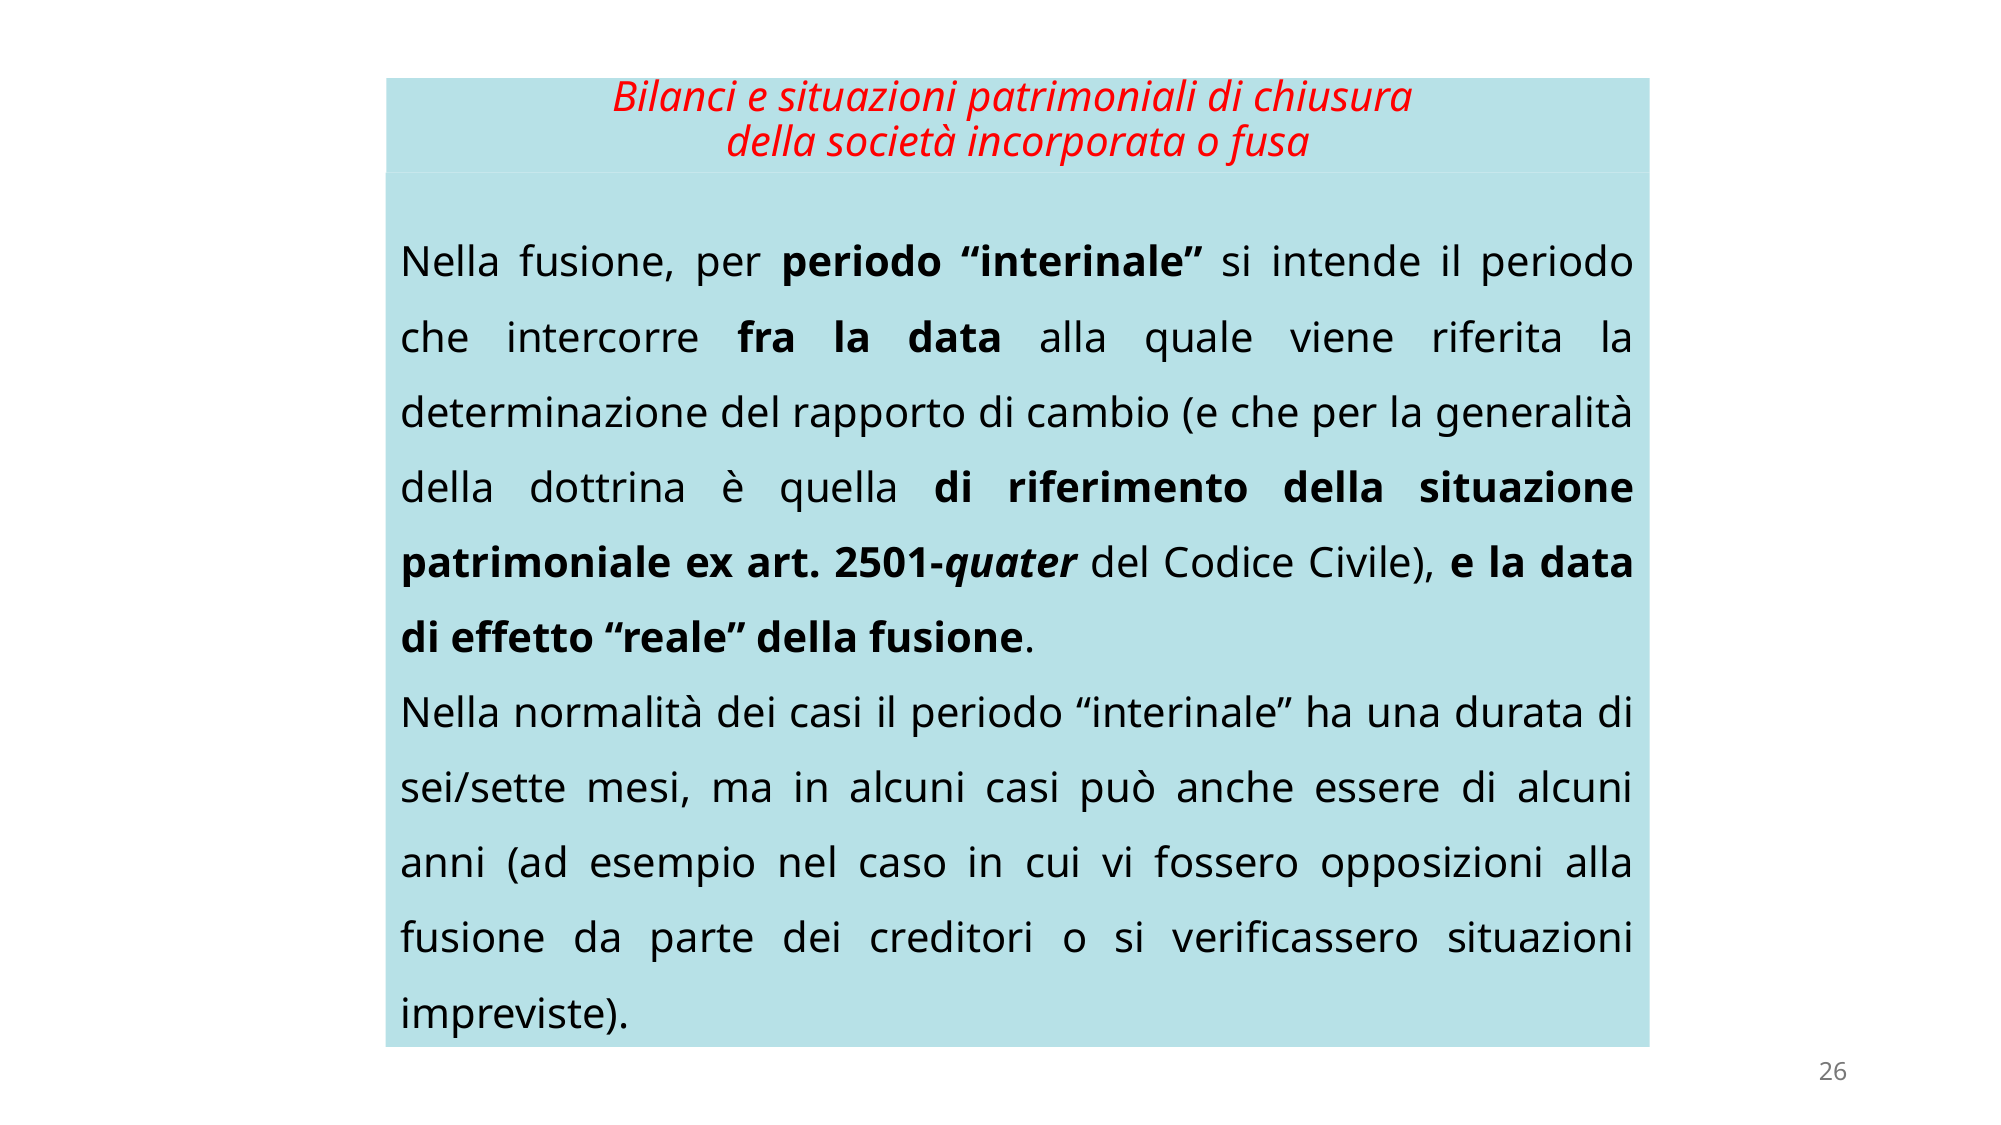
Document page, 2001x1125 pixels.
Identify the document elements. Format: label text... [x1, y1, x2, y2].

subtitle Nella fusione, per periodo “interinale” si intende il periodo che intercorre fra la data alla quale viene riferita la determinazione del rapporto di cambio (e che per la generalità della dottrina è quella di riferimento della situazione patrimoniale ex art. 2501-quater del Codice Civile), e la data di effetto “reale” della fusione. Nella normalità dei casi il periodo “interinale” ha una durata di sei/sette mesi, ma in alcuni casi può anche essere di alcuni anni (ad esempio nel caso in cui vi fossero opposizioni alla fusione da parte dei creditori o si verificassero situazioni impreviste). [385, 172, 1650, 1047]
slide_number 26 [1412, 1042, 1863, 1103]
title Bilanci e situazioni patrimoniali di chiusura della società incorporata o fusa [386, 78, 1650, 172]
